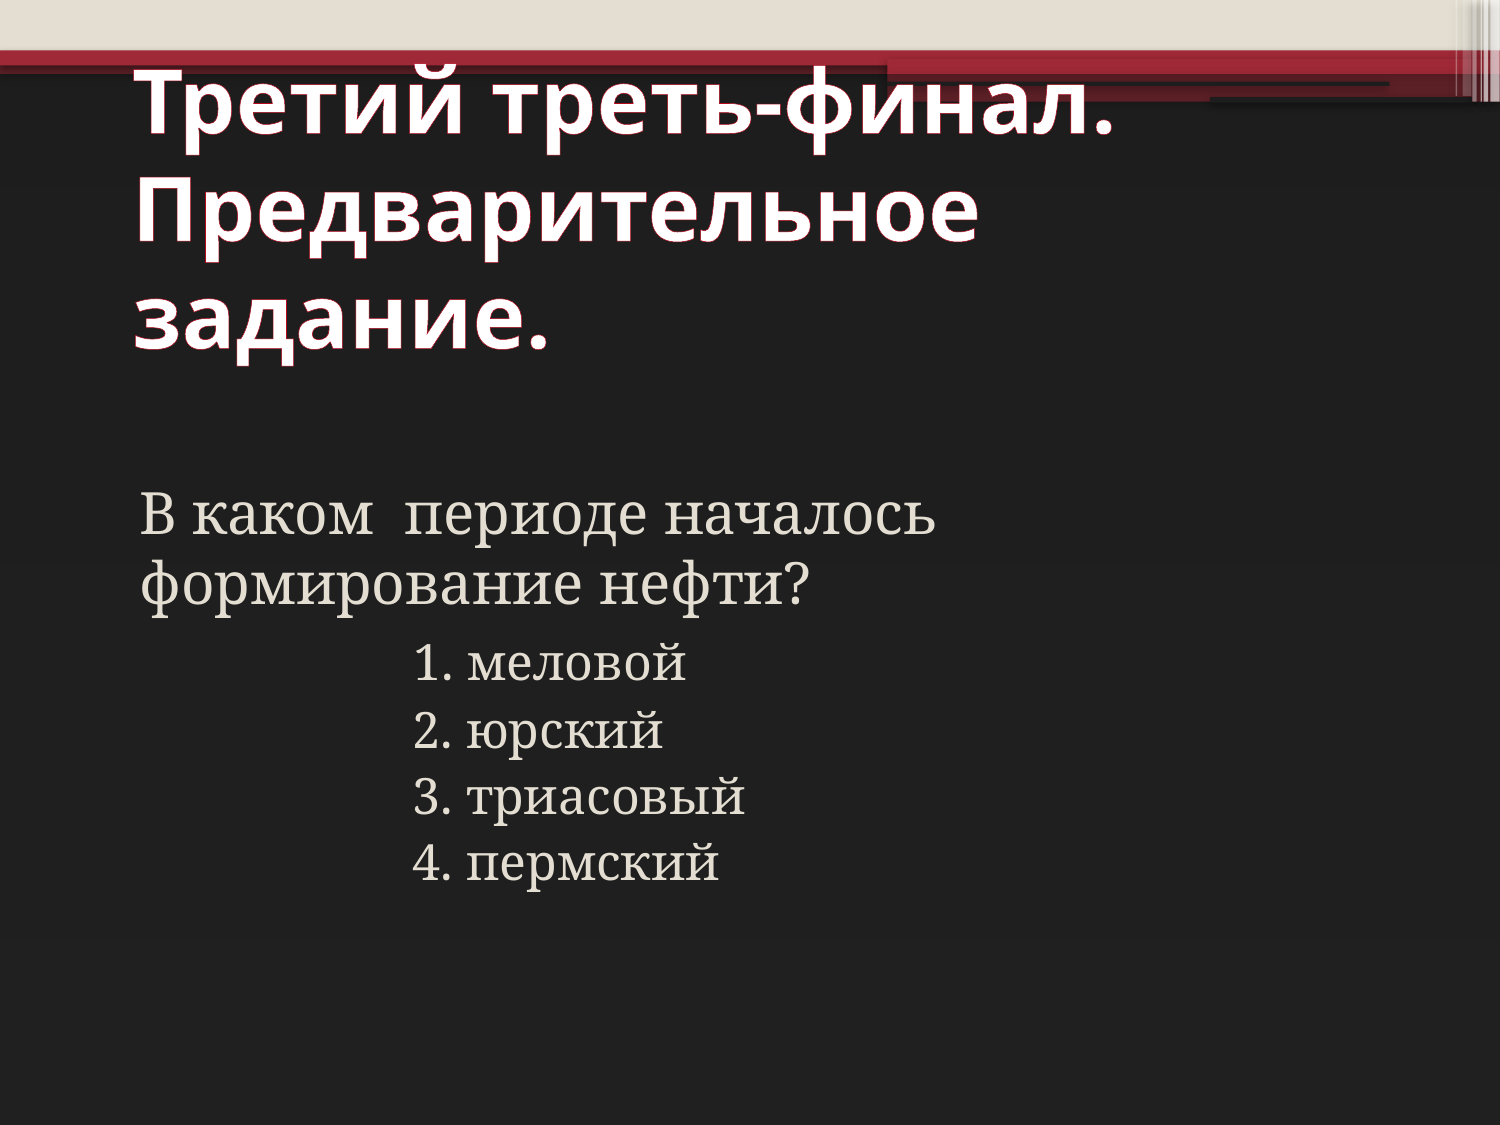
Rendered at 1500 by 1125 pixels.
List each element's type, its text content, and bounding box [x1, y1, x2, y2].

list В каком периоде началось формирование нефти? 1. меловой 2. юрский 3. триасовый 4. пермский [117, 468, 1393, 1008]
title Третий треть-финал. Предварительное задание. [117, 257, 1393, 468]
